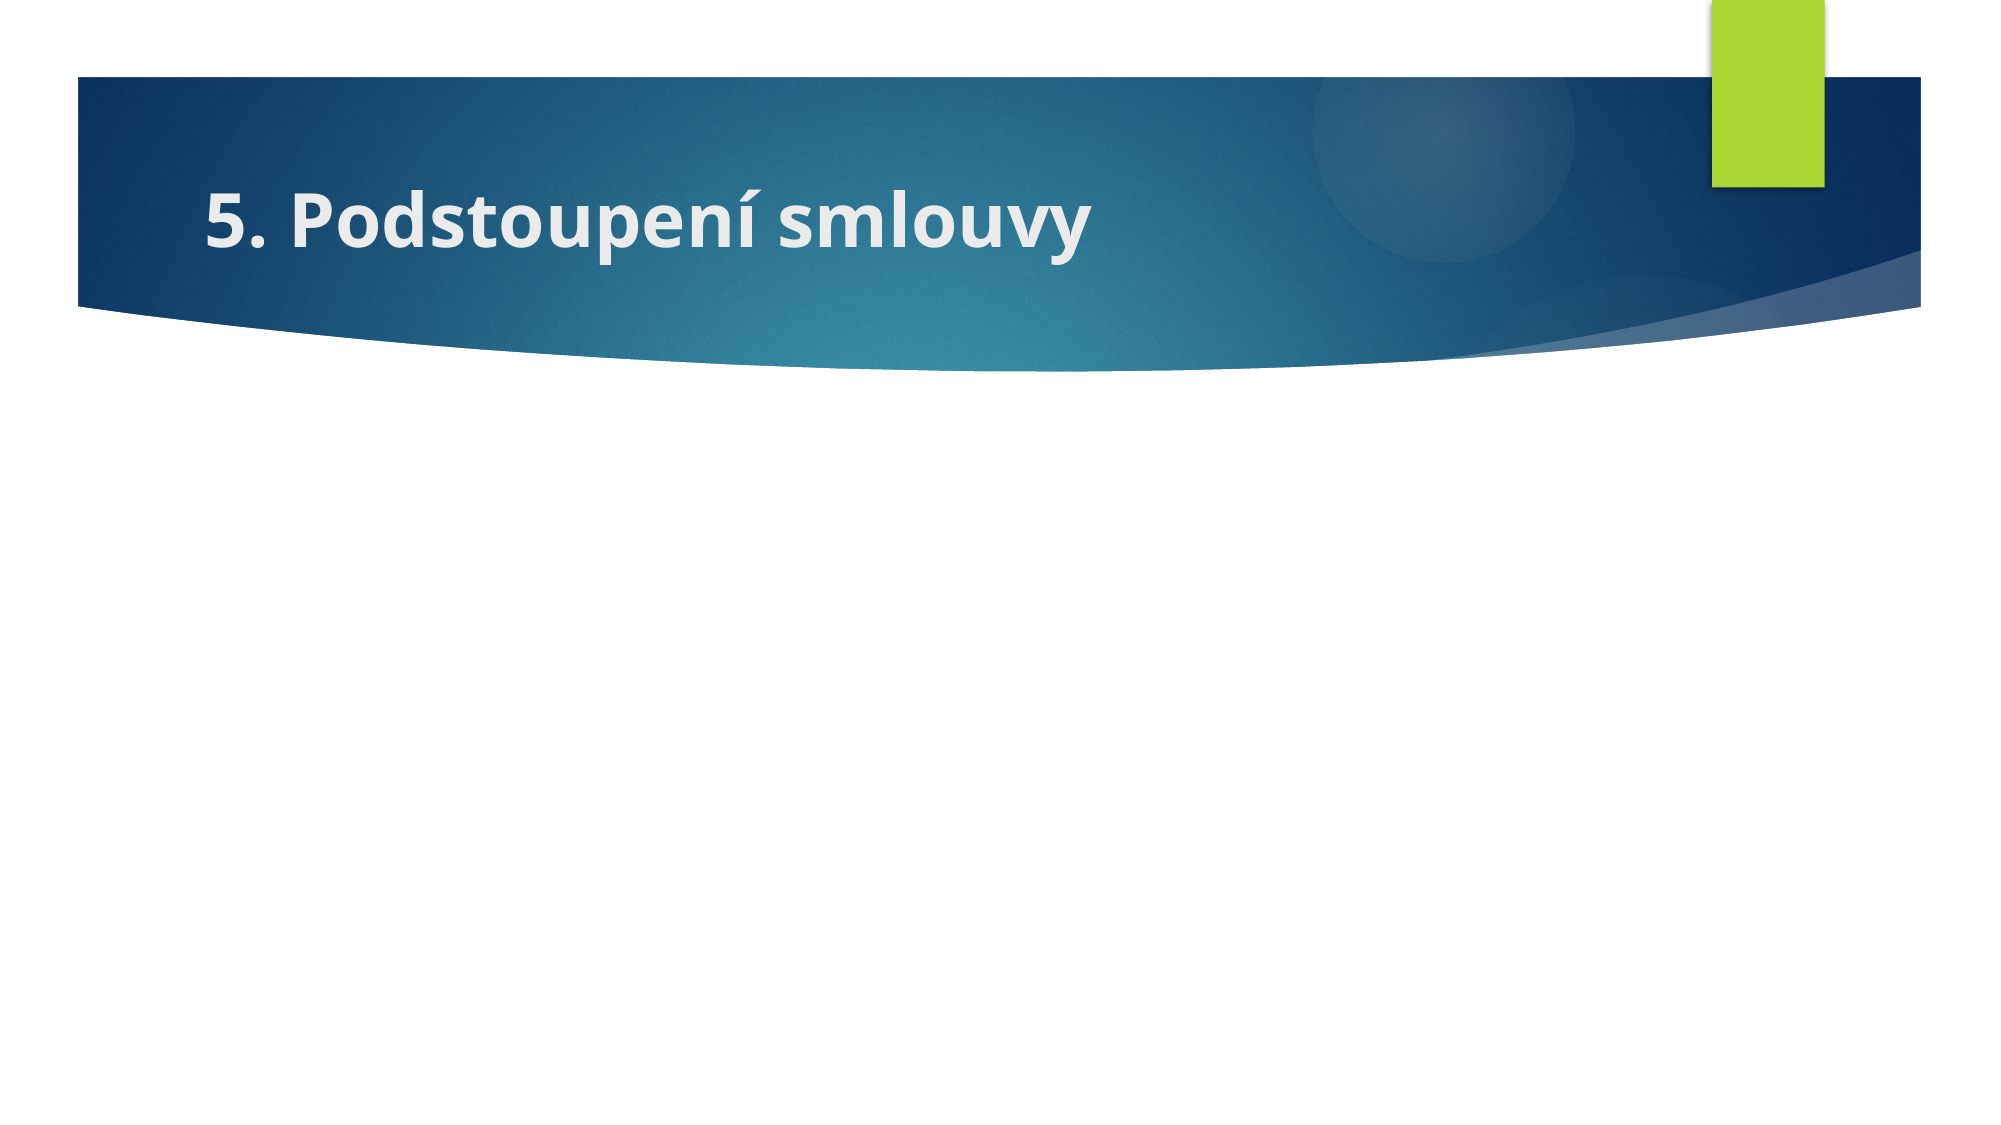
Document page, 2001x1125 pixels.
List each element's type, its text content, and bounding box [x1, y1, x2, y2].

title 5. Podstoupení smlouvy [189, 159, 1627, 276]
